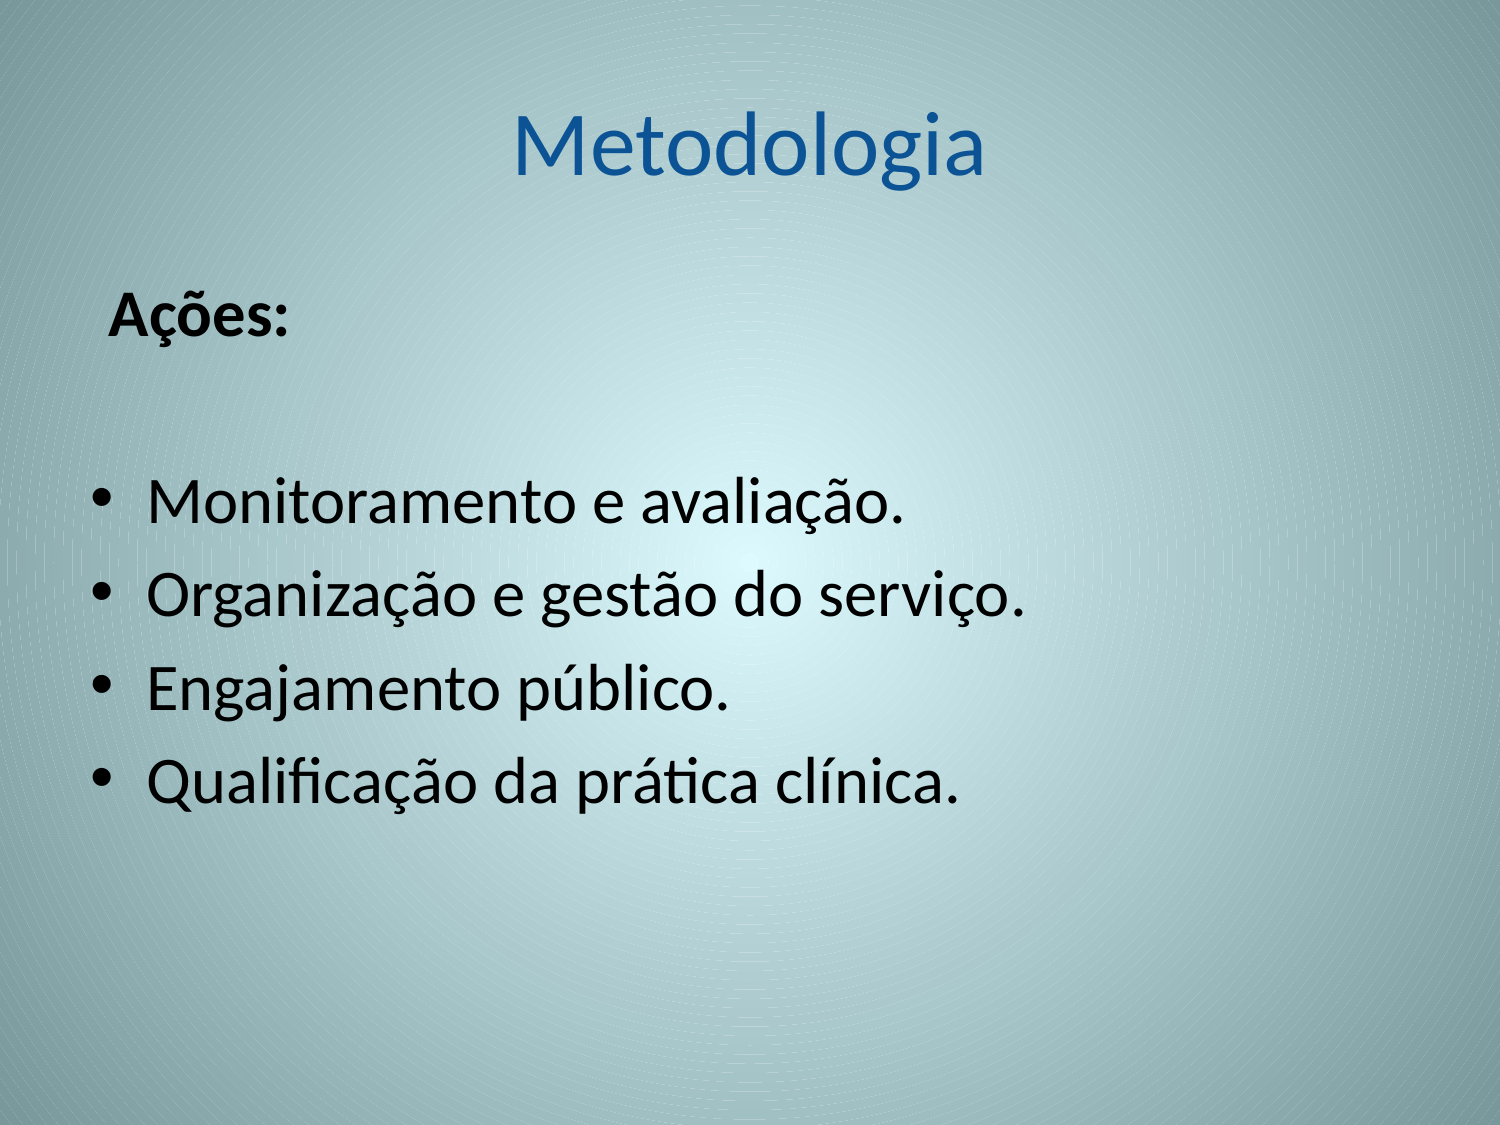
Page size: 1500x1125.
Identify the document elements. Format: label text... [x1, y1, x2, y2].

title Metodologia [75, 45, 1425, 233]
list Ações: Monitoramento e avaliação. Organização e gestão do serviço. Engajamento público. Qualificação da prática clínica. [75, 262, 1425, 1005]
